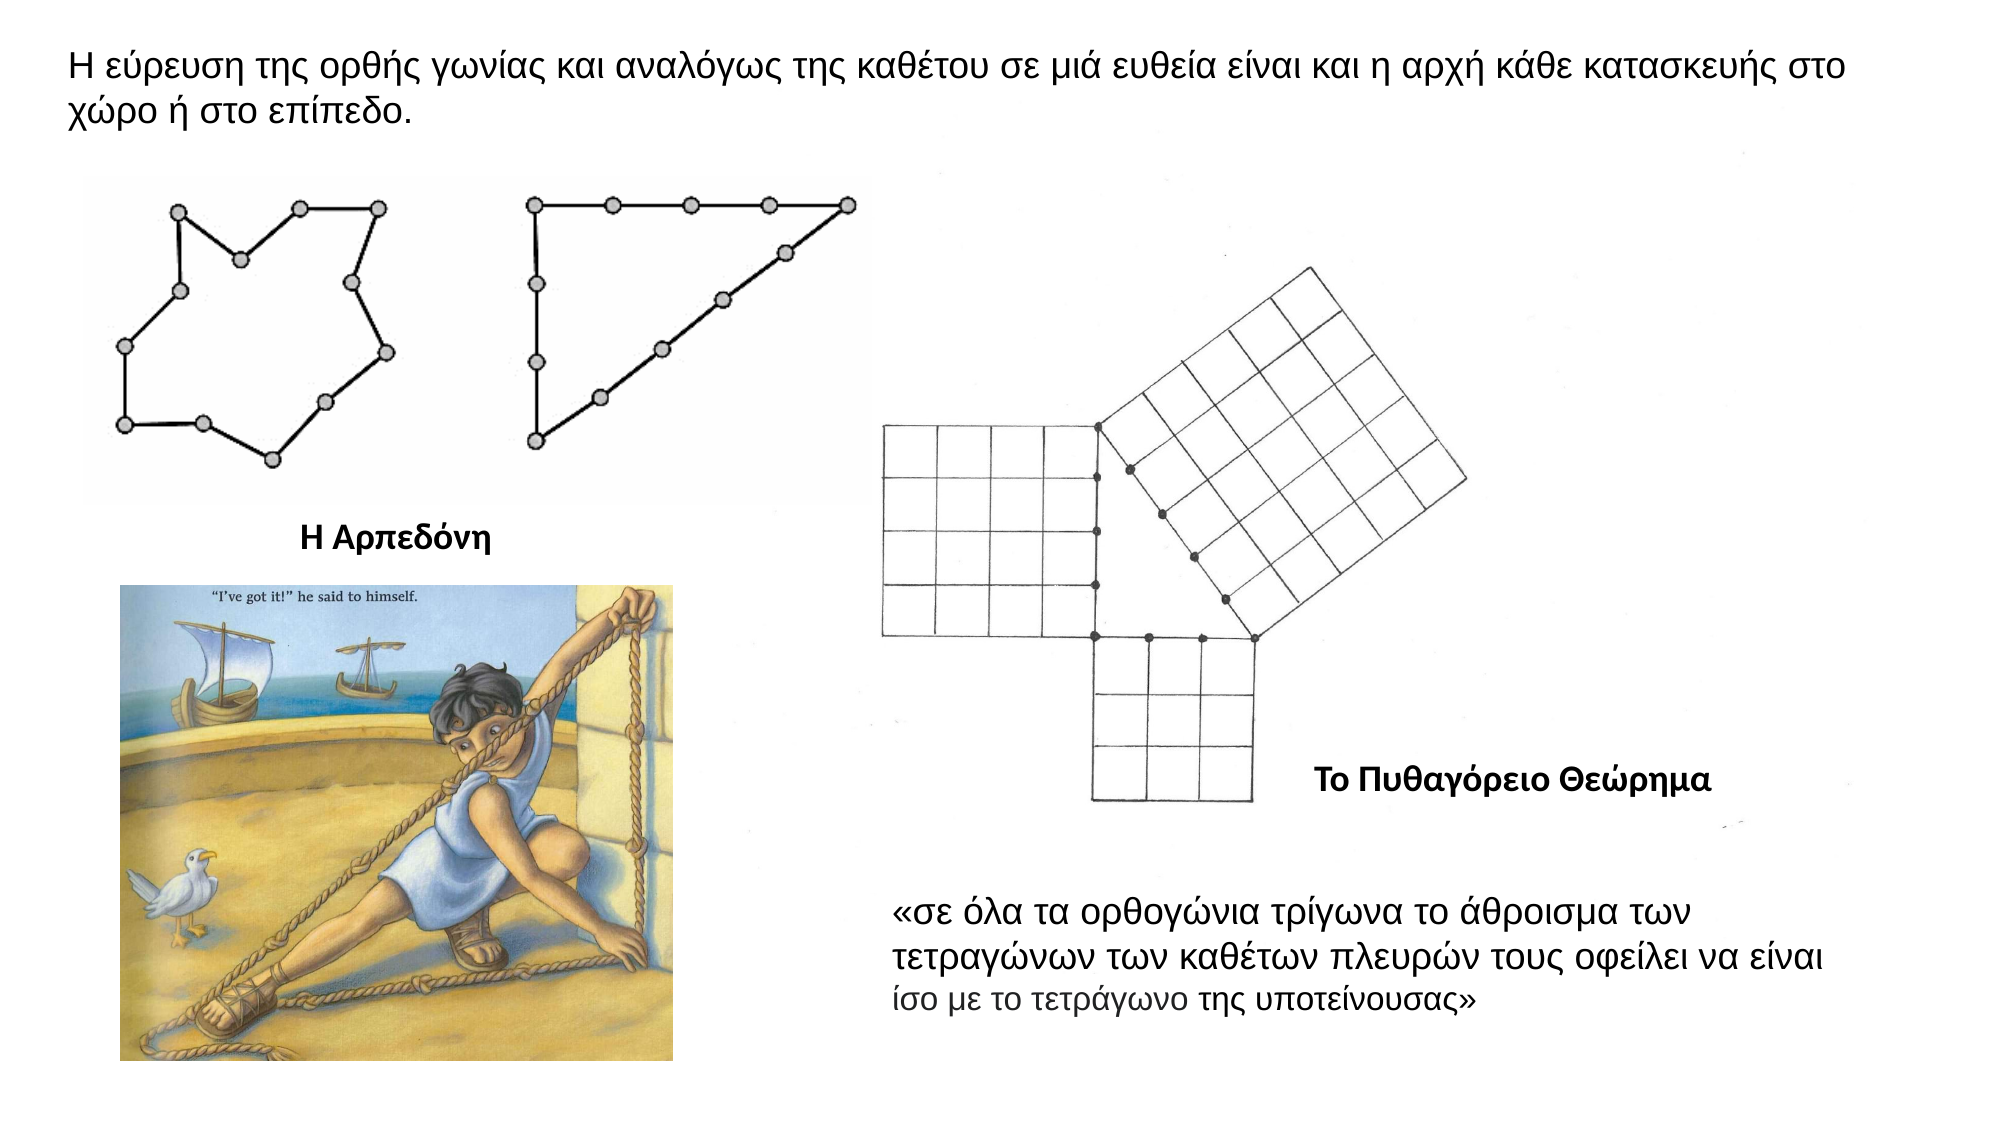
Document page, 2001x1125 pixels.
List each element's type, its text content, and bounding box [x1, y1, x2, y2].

picture [83, 80, 1873, 1061]
text_box Η Αρπεδόνη [285, 506, 507, 565]
text_box Η εύρευση της ορθής γωνίας και αναλόγως της καθέτου σε μιά ευθεία είναι και η αρχή κάθε κατασκευής στο χώρο ή στο επίπεδο. [53, 34, 1873, 139]
text_box «σε όλα τα ορθογώνια τρίγωνα το άθροισμα των τετραγώνων των καθέτων πλευρών τους οφείλει να είναι ίσο με το τετράγωνο της υποτείνουσας» [877, 880, 1878, 1025]
